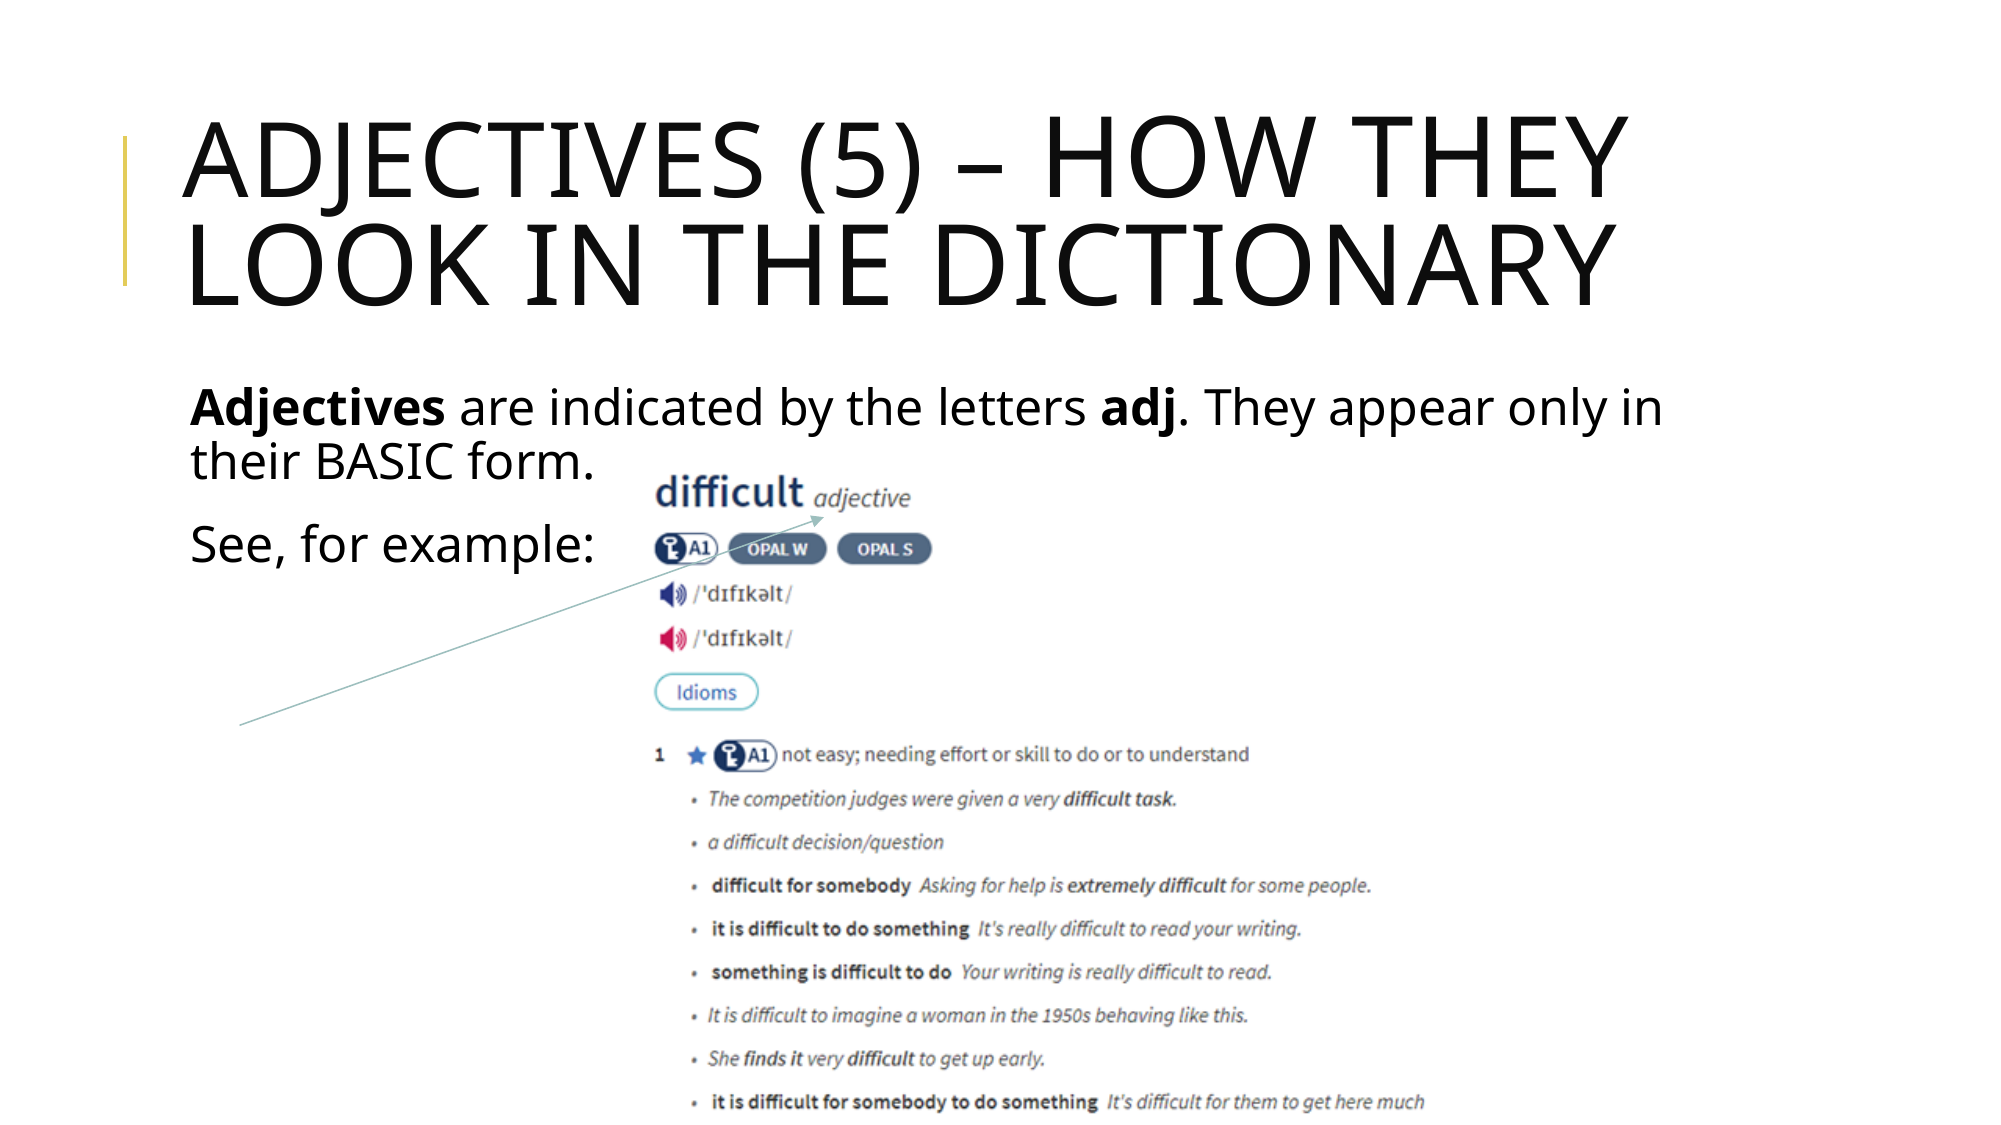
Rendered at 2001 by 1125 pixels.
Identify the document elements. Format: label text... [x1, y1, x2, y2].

title Adjectives (5) – how they look in the dictionary [168, 96, 1763, 342]
picture [637, 447, 1479, 1125]
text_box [239, 516, 825, 726]
list Adjectives are indicated by the letters adj. They appear only in their BASIC form. See, for example: [168, 375, 1763, 1035]
